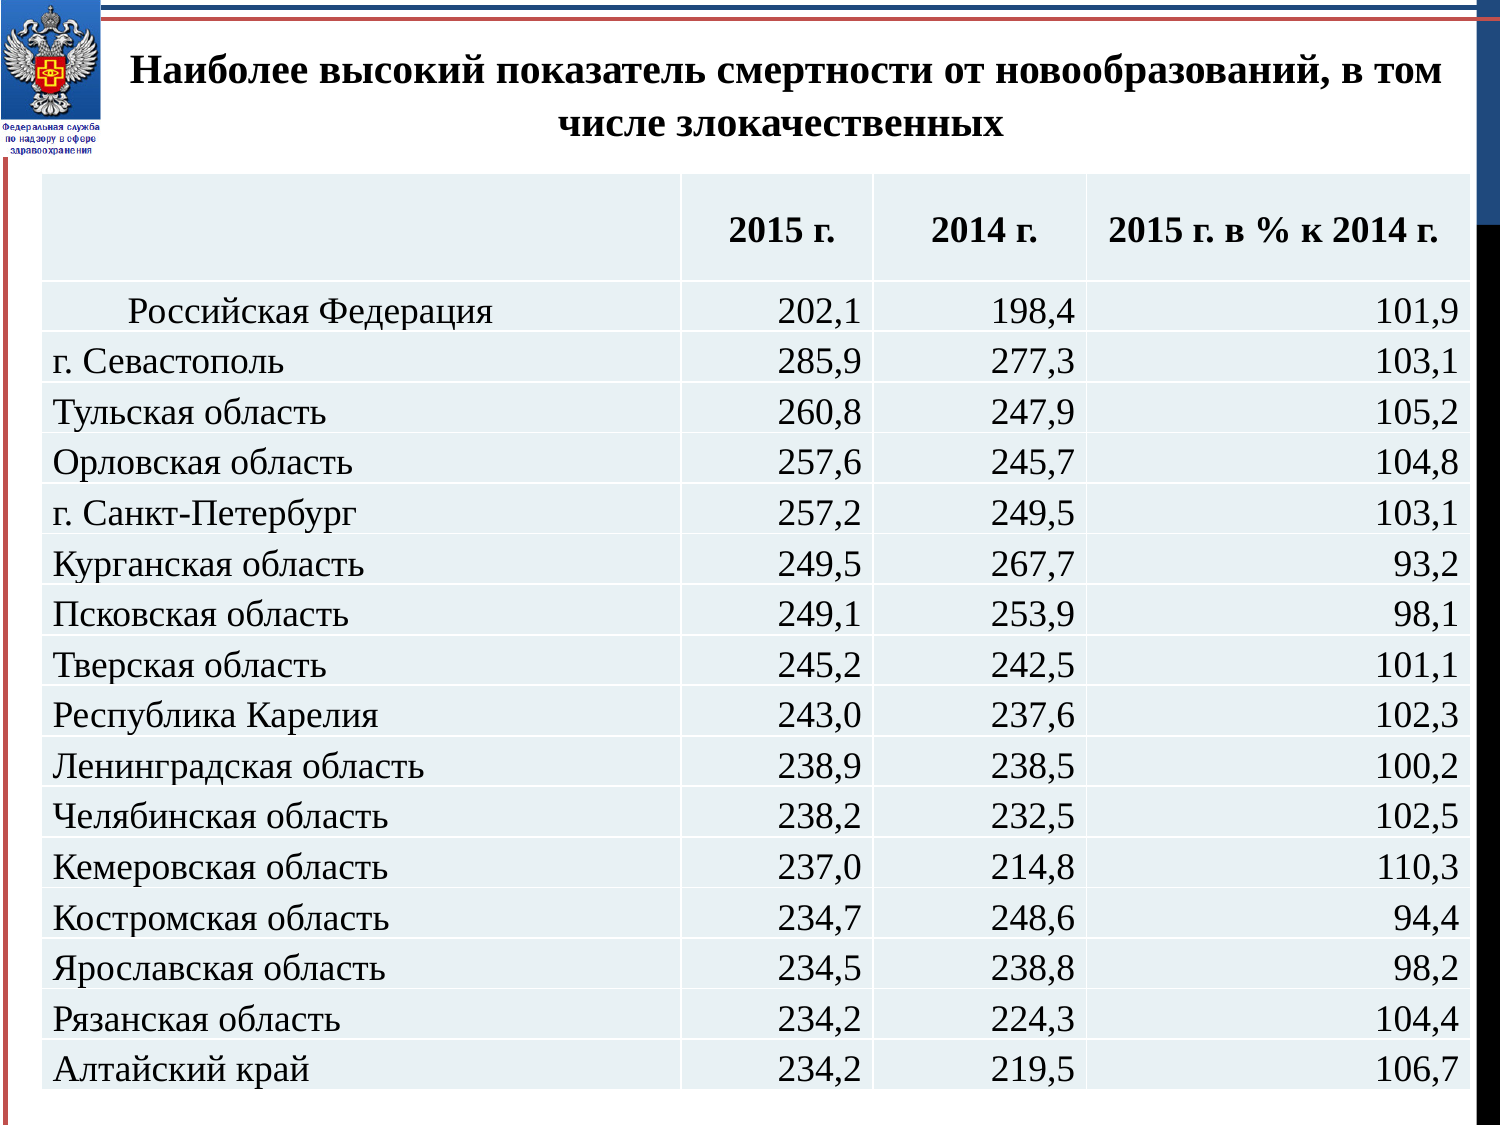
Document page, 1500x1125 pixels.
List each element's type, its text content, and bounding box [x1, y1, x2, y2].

table_cell 93,2 [1087, 534, 1470, 583]
table_cell 249,5 [874, 484, 1086, 533]
table_cell 94,4 [1087, 888, 1470, 937]
table_cell 243,0 [682, 686, 872, 735]
table_cell 198,4 [874, 282, 1086, 330]
table_cell 110,3 [1087, 838, 1470, 887]
table_cell 98,1 [1087, 585, 1470, 634]
table_cell 238,8 [874, 939, 1086, 988]
table_cell Республика Карелия [42, 686, 680, 735]
table_cell Кемеровская область [42, 838, 680, 887]
table_cell 245,7 [874, 433, 1086, 482]
table_cell Тульская область [42, 383, 680, 432]
table_header 2015 г. в % к 2014 г. [1087, 174, 1470, 280]
text_box Наиболее высокий показатель смертности от новообразований, в том числе злокачественных [102, 30, 1471, 153]
table_cell 260,8 [682, 383, 872, 432]
table_cell 100,2 [1087, 737, 1470, 785]
table_cell 248,6 [874, 888, 1086, 937]
table_header 2014 г. [874, 174, 1086, 280]
table_cell 234,7 [682, 888, 872, 937]
table_cell 257,2 [682, 484, 872, 533]
table_cell 103,1 [1087, 484, 1470, 533]
table_cell 242,5 [874, 636, 1086, 684]
table_header 2015 г. [682, 174, 872, 280]
table_cell Курганская область [42, 534, 680, 583]
table_cell Ленинградская область [42, 737, 680, 785]
table_cell 249,1 [682, 585, 872, 634]
table_cell 224,3 [874, 989, 1086, 1038]
table_cell 234,5 [682, 939, 872, 988]
table_cell 238,2 [682, 787, 872, 836]
table_cell 219,5 [874, 1040, 1086, 1089]
table_cell 245,2 [682, 636, 872, 684]
table_cell 232,5 [874, 787, 1086, 836]
table_cell г. Севастополь [42, 332, 680, 381]
table_cell 102,5 [1087, 787, 1470, 836]
table_cell 247,9 [874, 383, 1086, 432]
table_cell 102,3 [1087, 686, 1470, 735]
table_header [42, 174, 680, 280]
table_cell 237,6 [874, 686, 1086, 735]
table_cell Ярославская область [42, 939, 680, 988]
table_cell 249,5 [682, 534, 872, 583]
table_cell 98,2 [1087, 939, 1470, 988]
table_cell 104,4 [1087, 989, 1470, 1038]
table_cell 267,7 [874, 534, 1086, 583]
table_cell Алтайский край [42, 1040, 680, 1089]
table_cell Челябинская область [42, 787, 680, 836]
table_cell Псковская область [42, 585, 680, 634]
table_cell 234,2 [682, 989, 872, 1038]
table_cell 257,6 [682, 433, 872, 482]
table_cell 101,1 [1087, 636, 1470, 684]
table_cell 105,2 [1087, 383, 1470, 432]
table_cell 104,8 [1087, 433, 1470, 482]
table_cell 237,0 [682, 838, 872, 887]
table_cell 238,5 [874, 737, 1086, 785]
table_cell 202,1 [682, 282, 872, 330]
table_cell 285,9 [682, 332, 872, 381]
table_cell 103,1 [1087, 332, 1470, 381]
table_cell Российская Федерация [42, 282, 680, 330]
table_cell Тверская область [42, 636, 680, 684]
table_cell 234,2 [682, 1040, 872, 1089]
table_cell 101,9 [1087, 282, 1470, 330]
table_cell Костромская область [42, 888, 680, 937]
picture [0, 0, 101, 157]
table_cell 277,3 [874, 332, 1086, 381]
table_cell Рязанская область [42, 989, 680, 1038]
table_cell Орловская область [42, 433, 680, 482]
table_cell 238,9 [682, 737, 872, 785]
table_cell 214,8 [874, 838, 1086, 887]
table_cell 106,7 [1087, 1040, 1470, 1089]
table_cell 253,9 [874, 585, 1086, 634]
table_cell г. Санкт-Петербург [42, 484, 680, 533]
